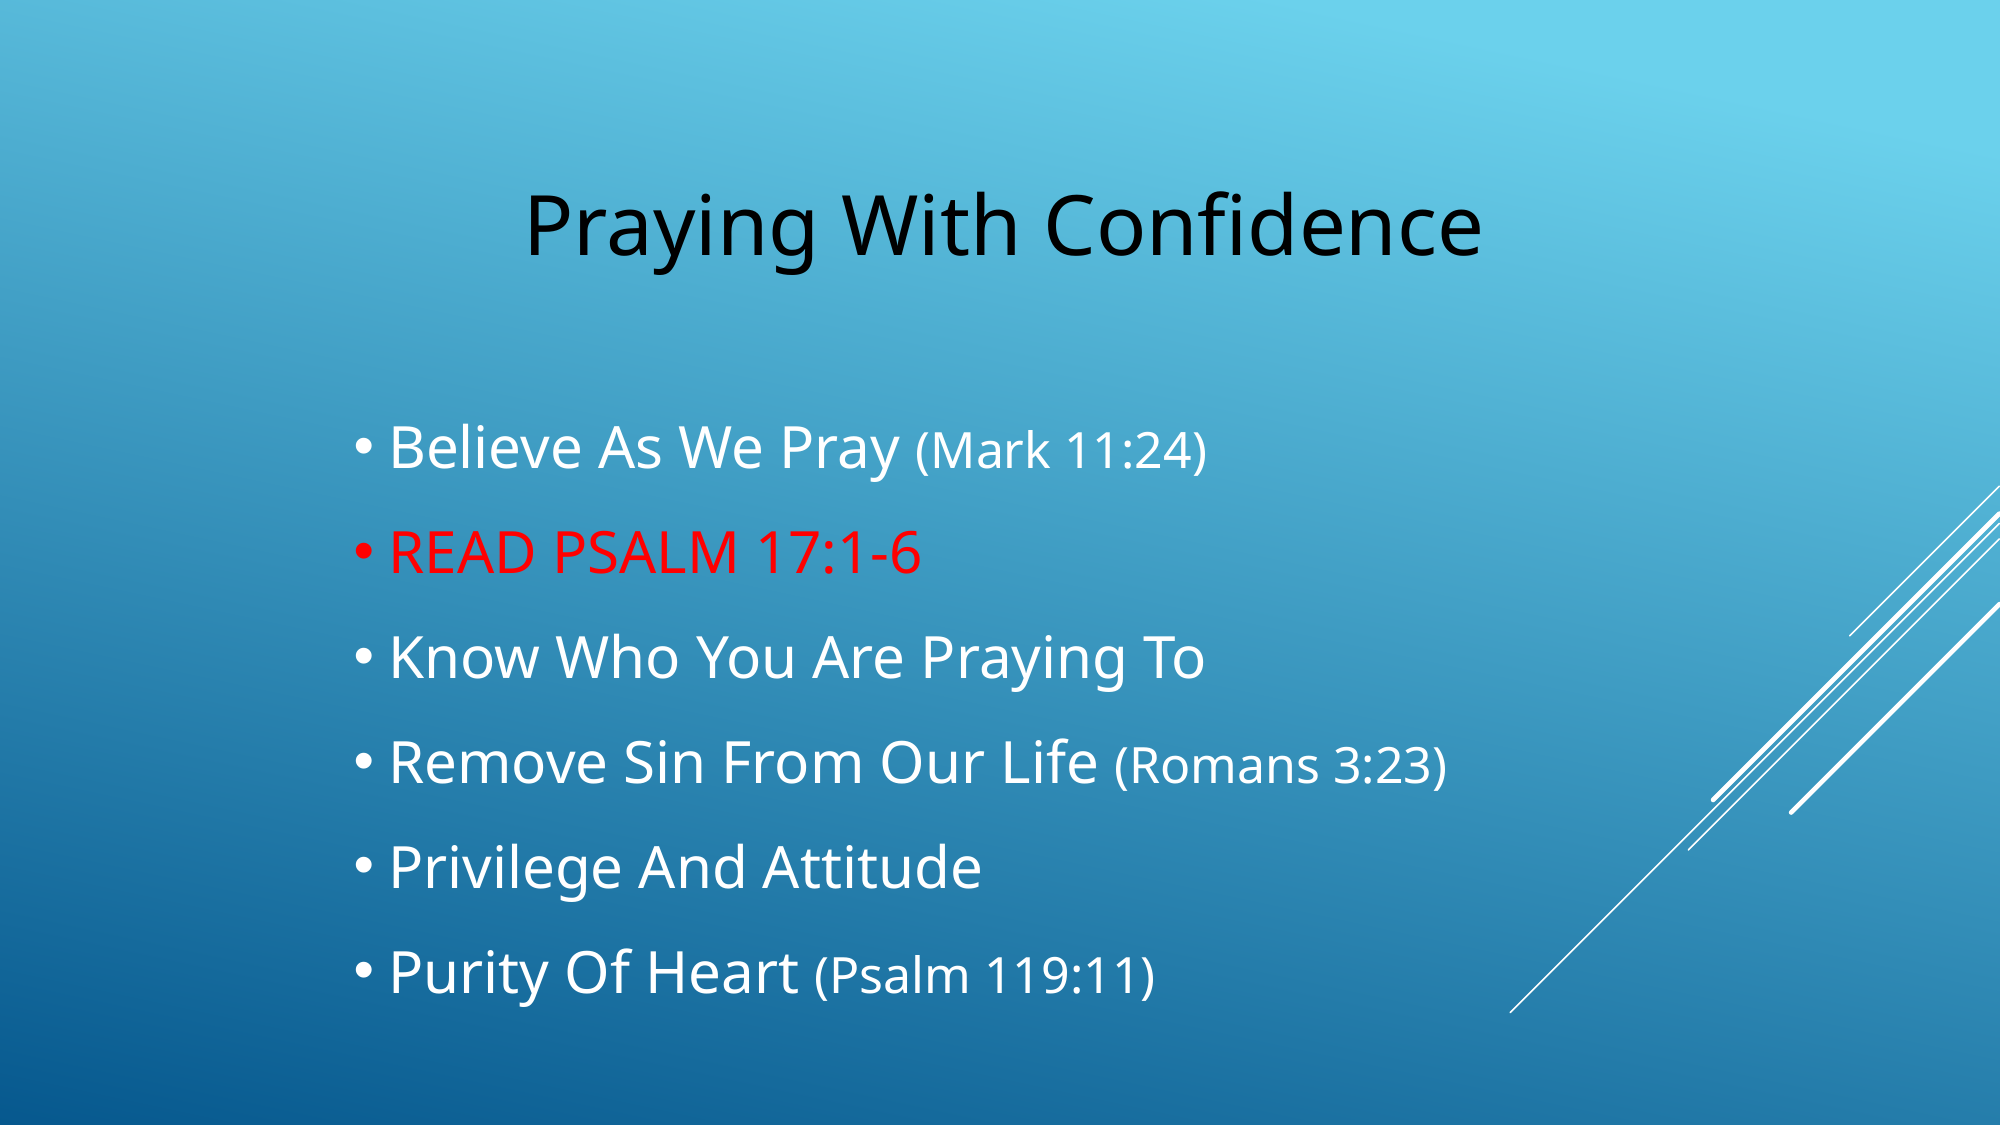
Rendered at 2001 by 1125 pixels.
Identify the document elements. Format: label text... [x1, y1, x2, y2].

text_box Believe As We Pray (Mark 11:24) READ PSALM 17:1-6 Know Who You Are Praying To Remove Sin From Our Life (Romans 3:23) Privilege And Attitude Purity Of Heart (Psalm 119:11) [338, 367, 1647, 1013]
text_box Praying With Confidence [406, 164, 1602, 280]
